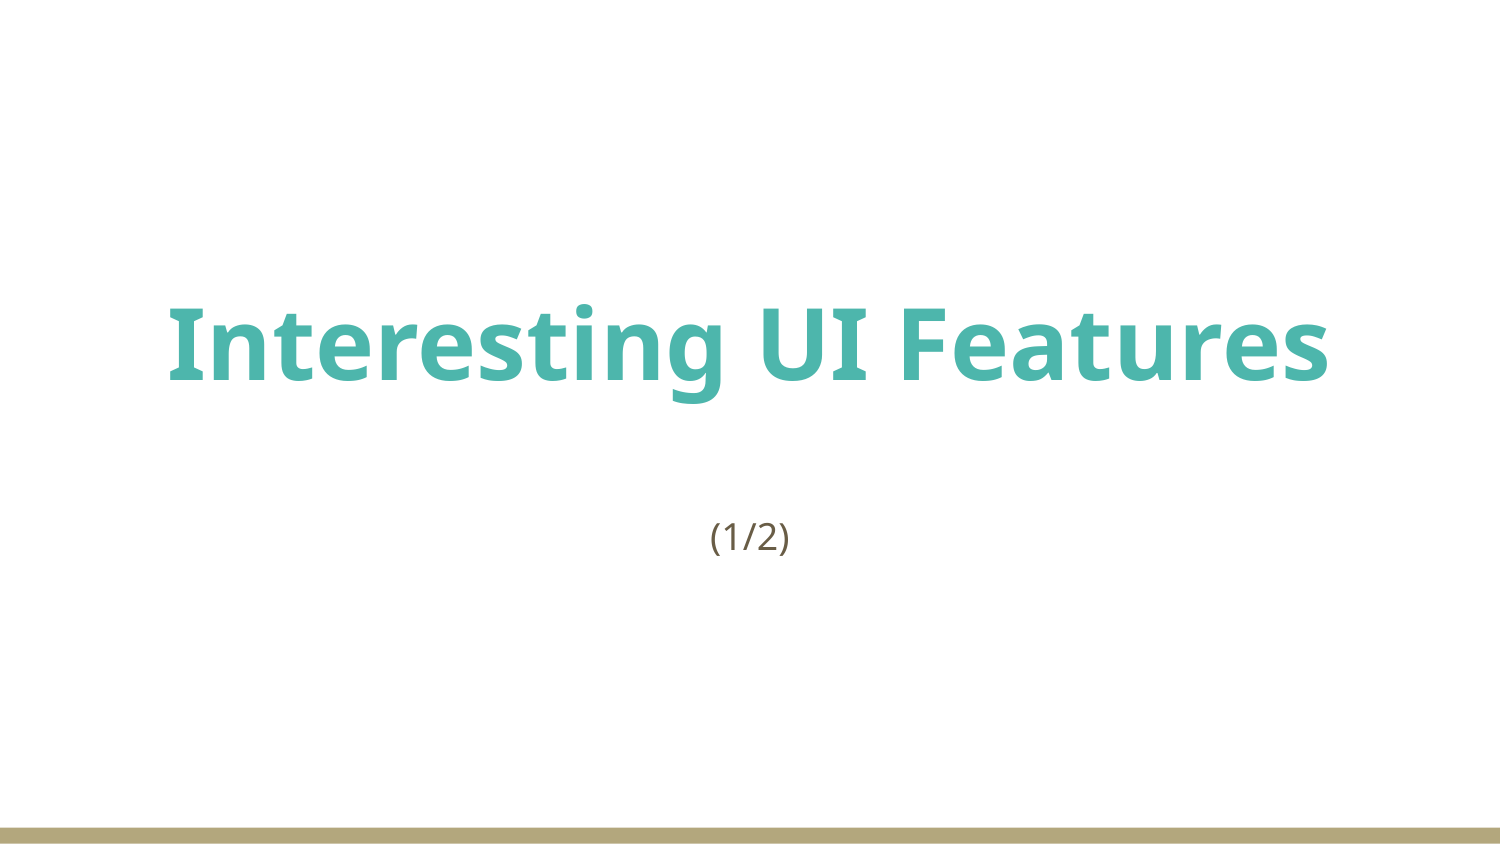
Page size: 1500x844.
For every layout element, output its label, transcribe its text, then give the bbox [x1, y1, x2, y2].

title Interesting UI Features [51, 214, 1449, 467]
list (1/2) [51, 491, 1449, 668]
